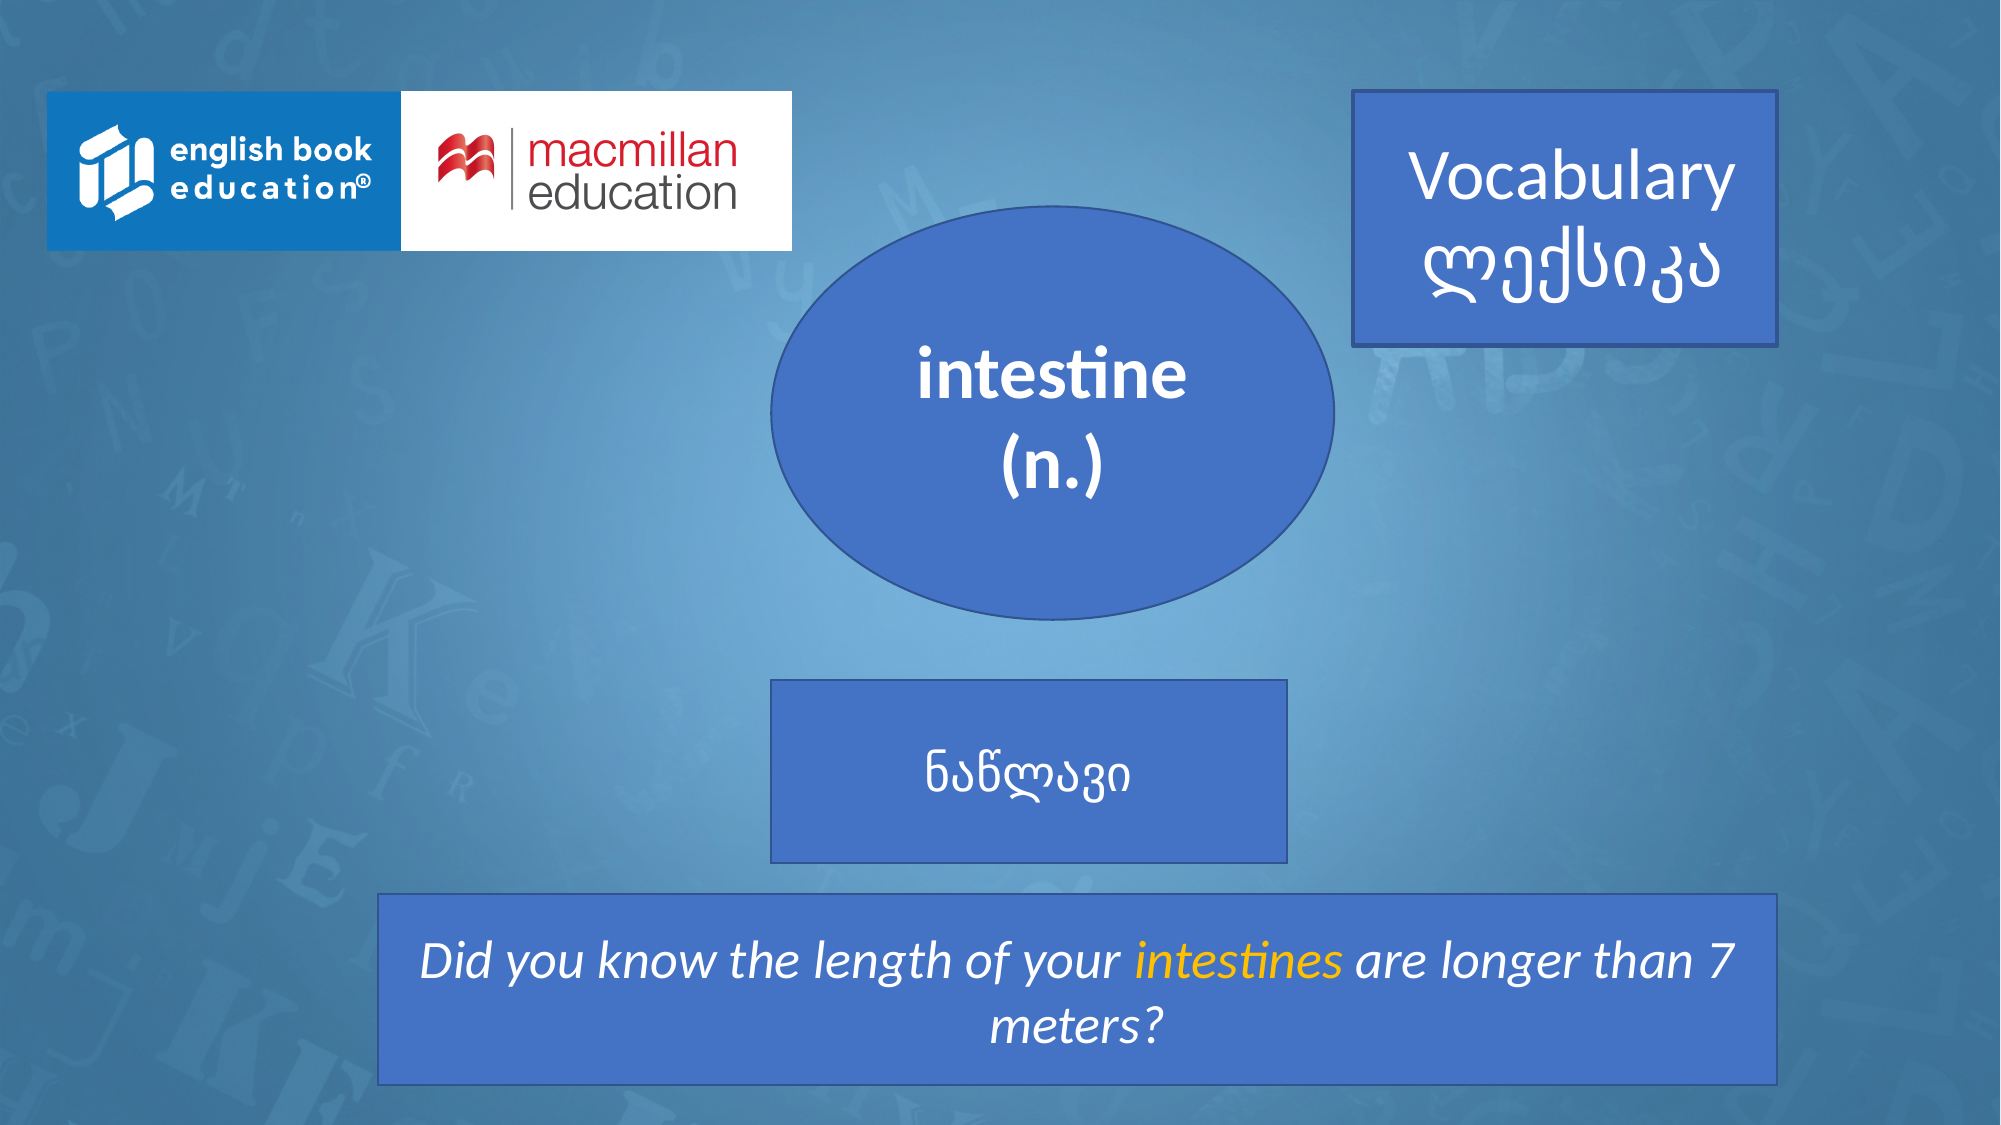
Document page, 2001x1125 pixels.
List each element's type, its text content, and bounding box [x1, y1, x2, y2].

text_box ნაწლავი [771, 679, 1287, 864]
text_box intestine (n.) [771, 206, 1335, 620]
text_box Vocabulary ლექსიკა [1368, 119, 1778, 309]
text_box [1351, 89, 1779, 348]
text_box Did you know the length of your intestines are longer than 7 meters? [377, 894, 1778, 1086]
picture [0, 0, 2001, 1125]
